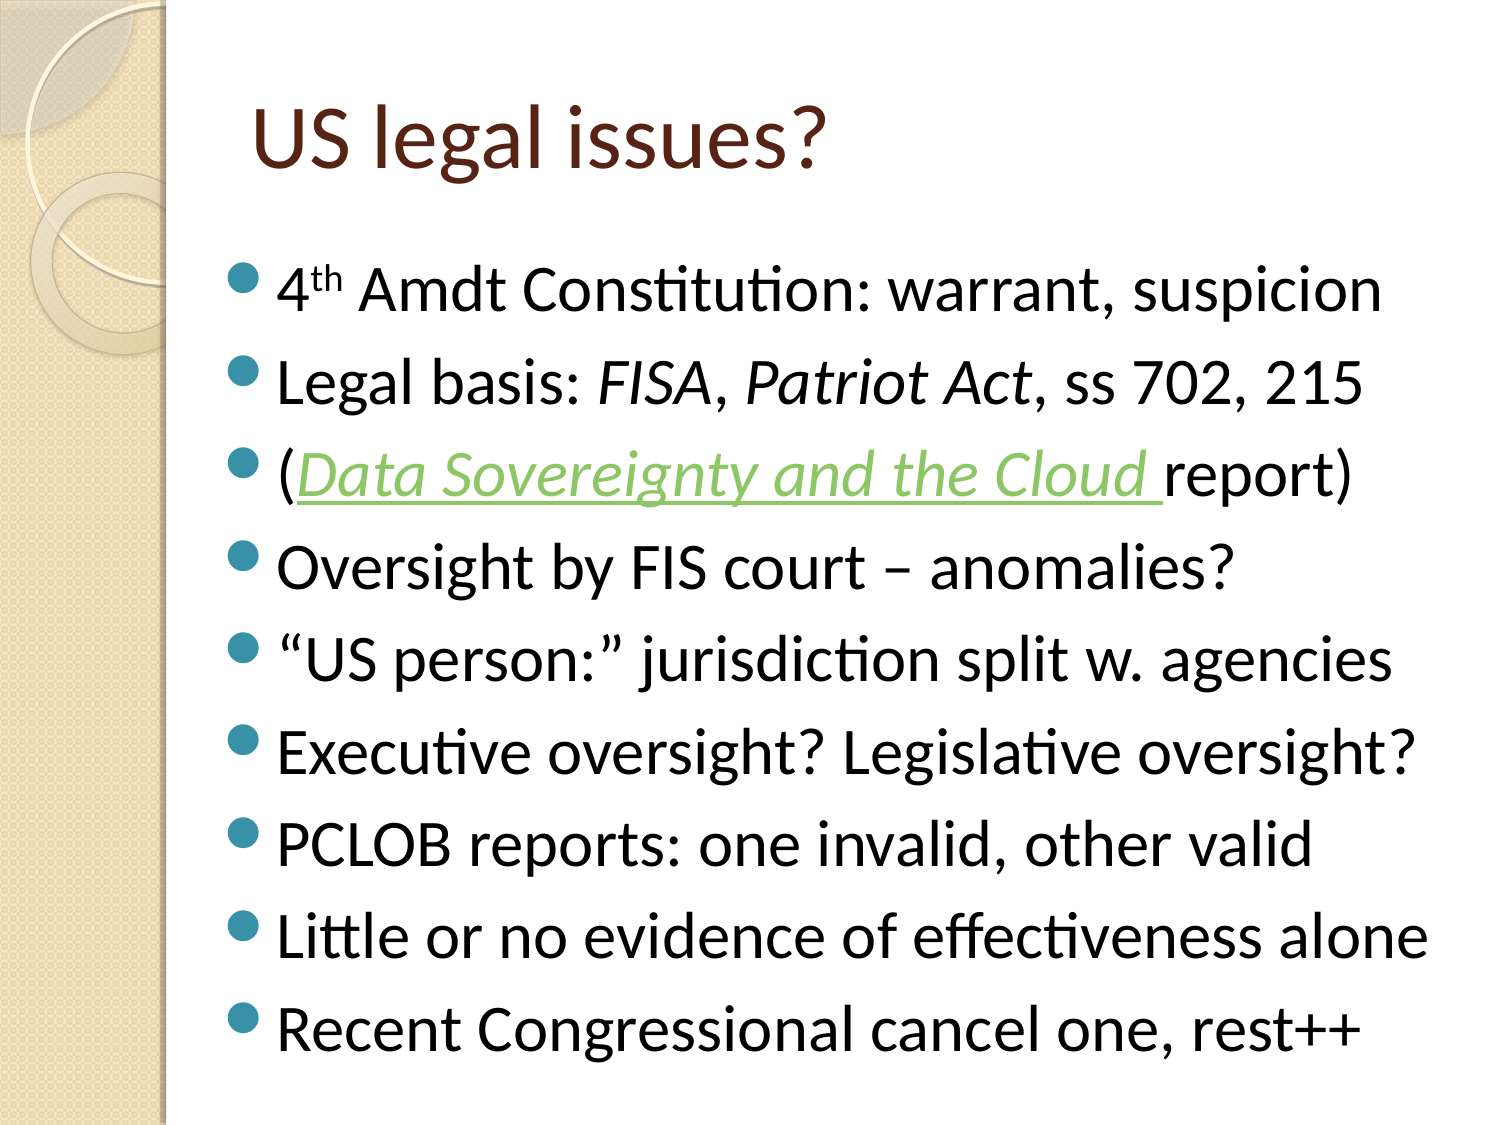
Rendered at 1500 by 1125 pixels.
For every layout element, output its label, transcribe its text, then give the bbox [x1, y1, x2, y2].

list 4th Amdt Constitution: warrant, suspicion Legal basis: FISA, Patriot Act, ss 702, 215 (Data Sovereignty and the Cloud report) Oversight by FIS court – anomalies? “US person:” jurisdiction split w. agencies Executive oversight? Legislative oversight? PCLOB reports: one invalid, other valid Little or no evidence of effectiveness alone Recent Congressional cancel one, rest++ [194, 237, 1466, 1026]
title US legal issues? [235, 45, 1466, 233]
